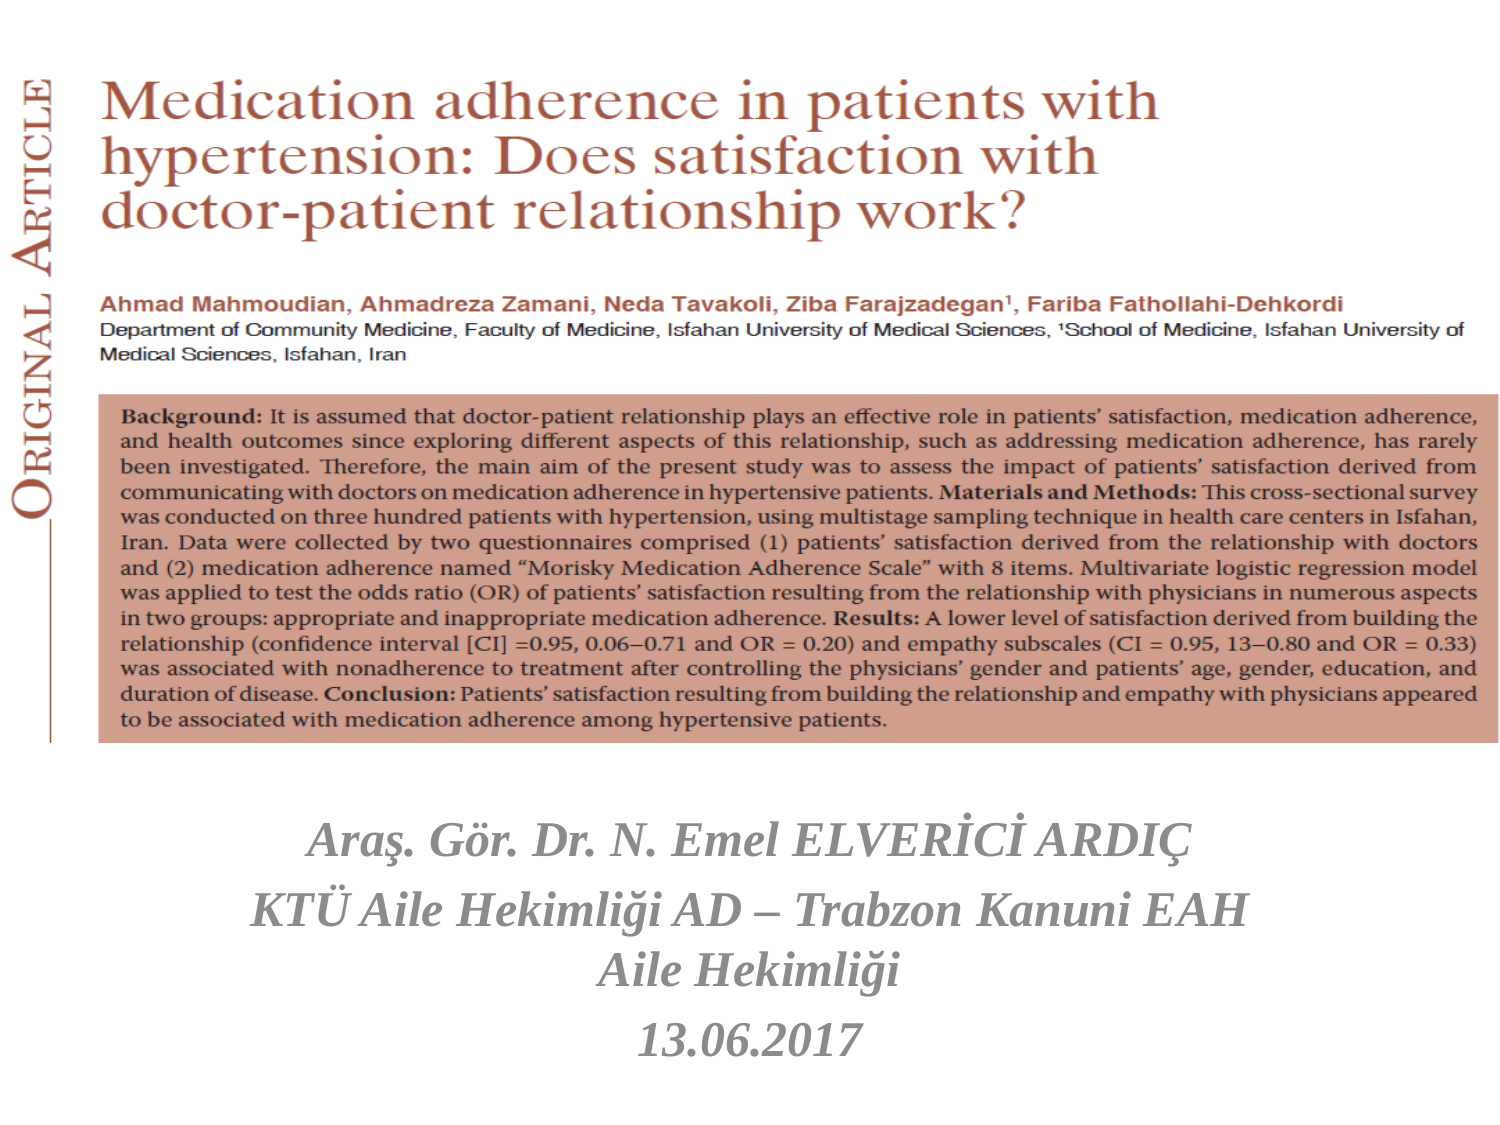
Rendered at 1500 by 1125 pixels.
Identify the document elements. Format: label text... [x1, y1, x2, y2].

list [0, 0, 1500, 743]
subtitle Araş. Gör. Dr. N. Emel ELVERİCİ ARDIÇ KTÜ Aile Hekimliği AD – Trabzon Kanuni EAH Aile Hekimliği 13.06.2017 [225, 798, 1275, 1125]
